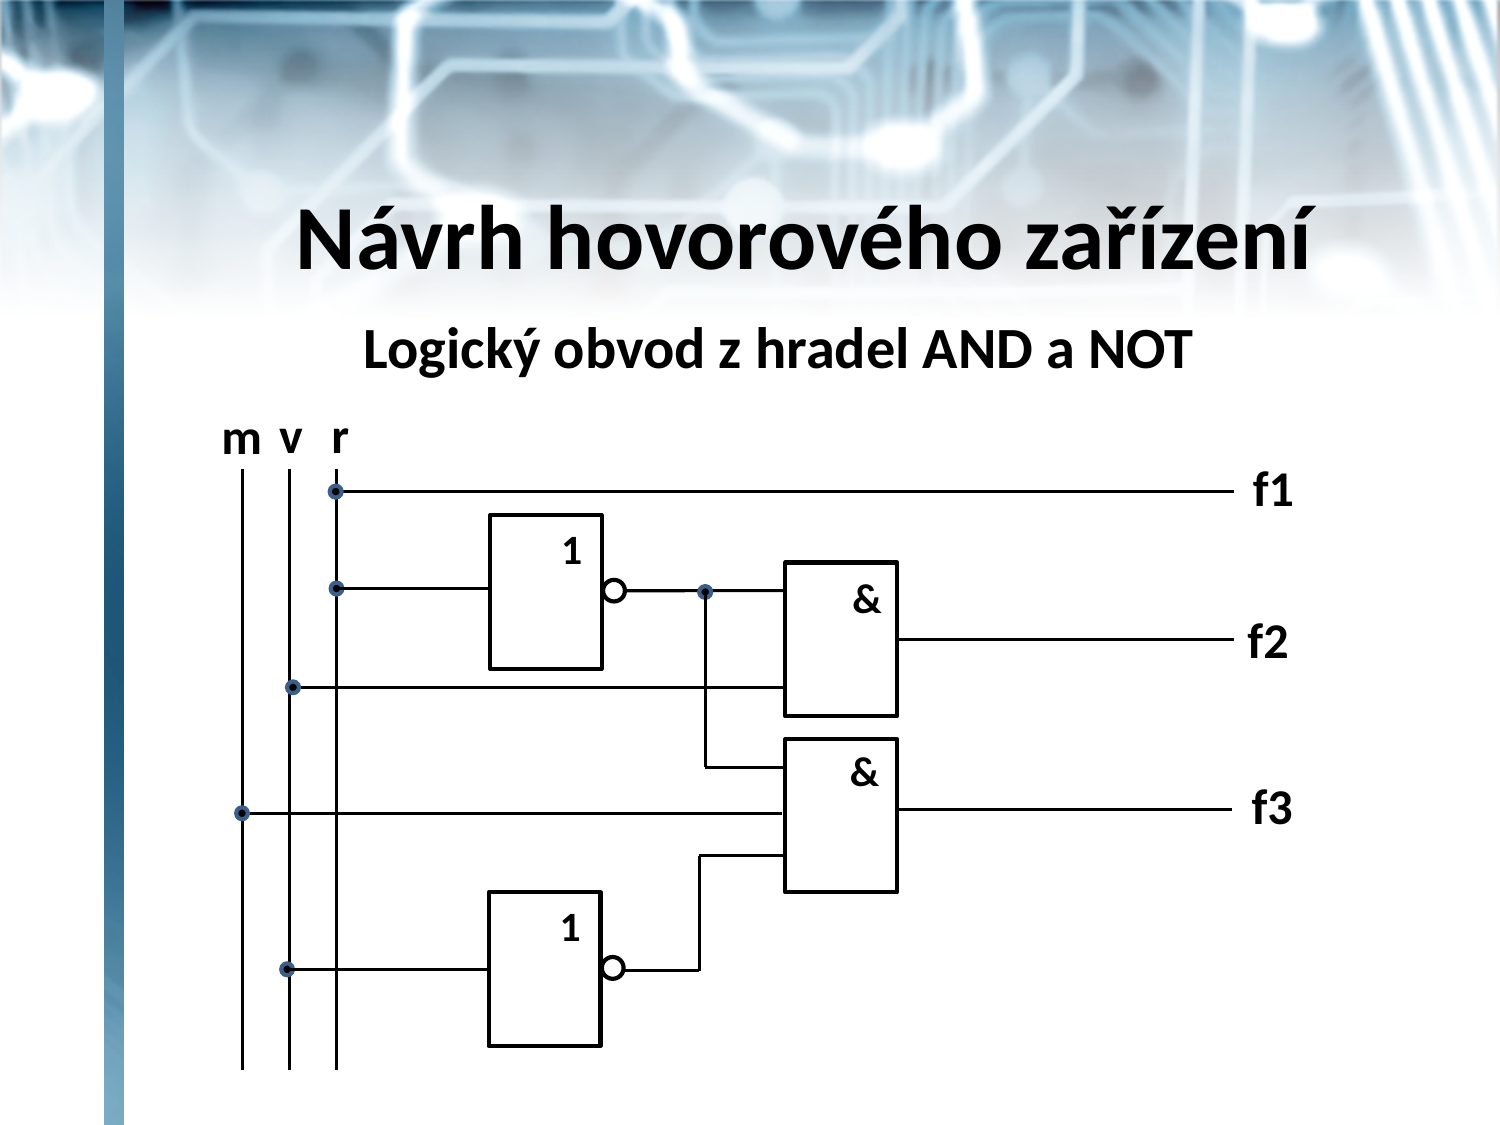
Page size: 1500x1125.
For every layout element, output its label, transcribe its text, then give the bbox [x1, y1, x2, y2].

text_box f2 [1232, 601, 1304, 676]
text_box [328, 581, 332, 596]
text_box [783, 737, 899, 894]
text_box Logický obvod z hradel AND a NOT [129, 377, 1471, 470]
text_box [327, 484, 332, 499]
text_box 1 [544, 892, 596, 958]
text_box [293, 679, 301, 686]
text_box [488, 513, 604, 671]
text_box 1 [546, 515, 598, 581]
text_box [600, 577, 627, 604]
text_box m [206, 397, 278, 472]
text_box [599, 954, 626, 981]
text_box [487, 890, 603, 1048]
text_box v [264, 396, 318, 471]
text_box f1 [1238, 448, 1309, 524]
text_box & [834, 737, 895, 802]
picture [0, 0, 1500, 1125]
text_box [279, 961, 284, 977]
text_box f3 [1236, 766, 1308, 842]
text_box & [837, 564, 897, 630]
text_box [783, 560, 899, 718]
text_box r [318, 396, 365, 471]
text_box [697, 584, 713, 589]
